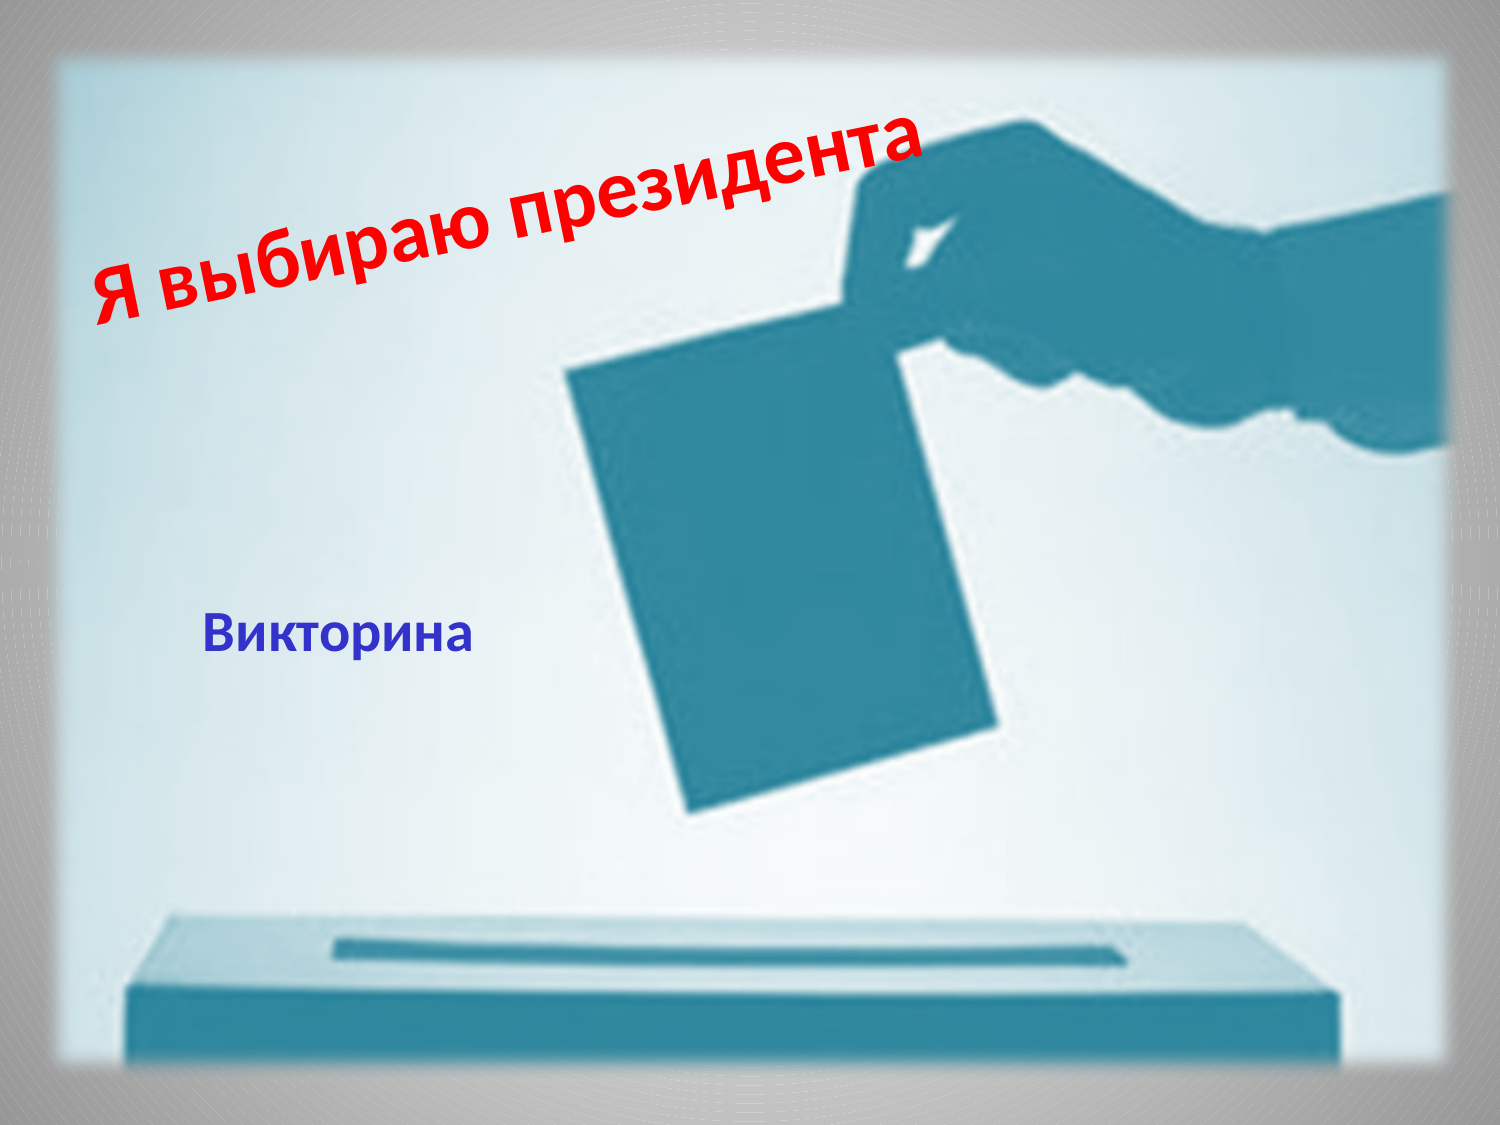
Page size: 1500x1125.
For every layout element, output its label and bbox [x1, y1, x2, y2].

picture [40, 42, 1463, 1078]
